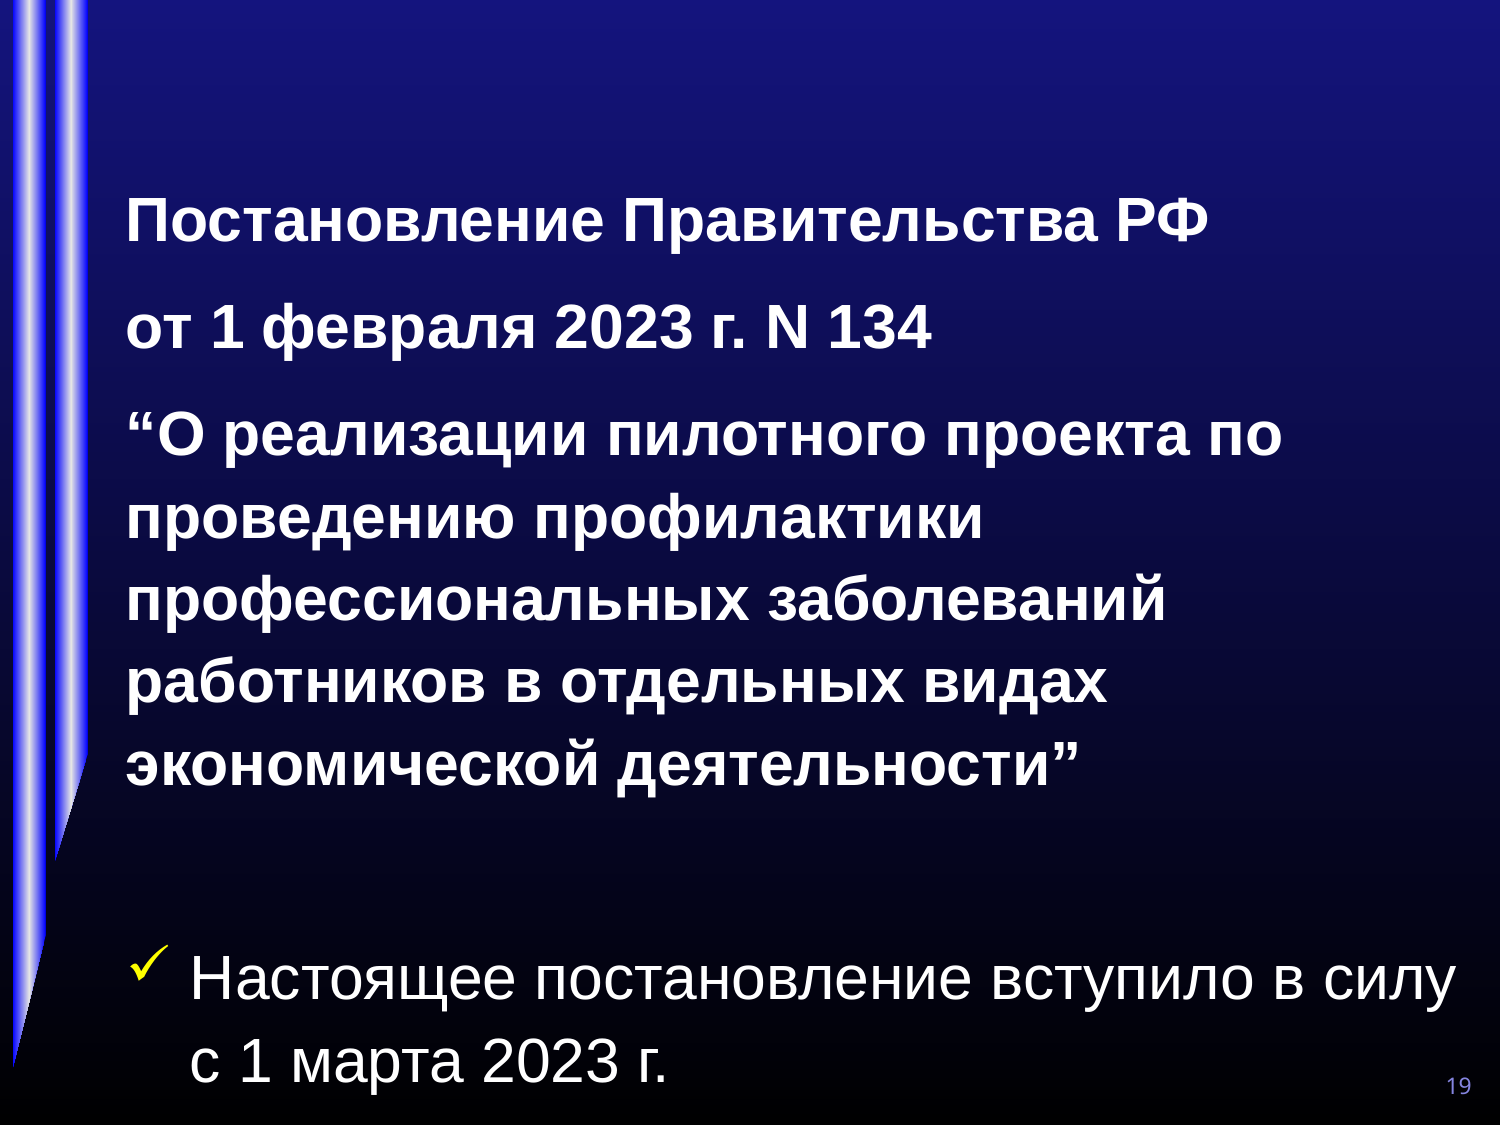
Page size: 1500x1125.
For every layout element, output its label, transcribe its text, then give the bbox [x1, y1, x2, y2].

list Постановление Правительства РФ от 1 февраля 2023 г. N 134 “О реализации пилотного проекта по проведению профилактики профессиональных заболеваний работников в отдельных видах экономической деятельности” Настоящее постановление вступило в силу с 1 марта 2023 г. [114, 170, 1460, 880]
slide_number 19 [1037, 1050, 1488, 1111]
